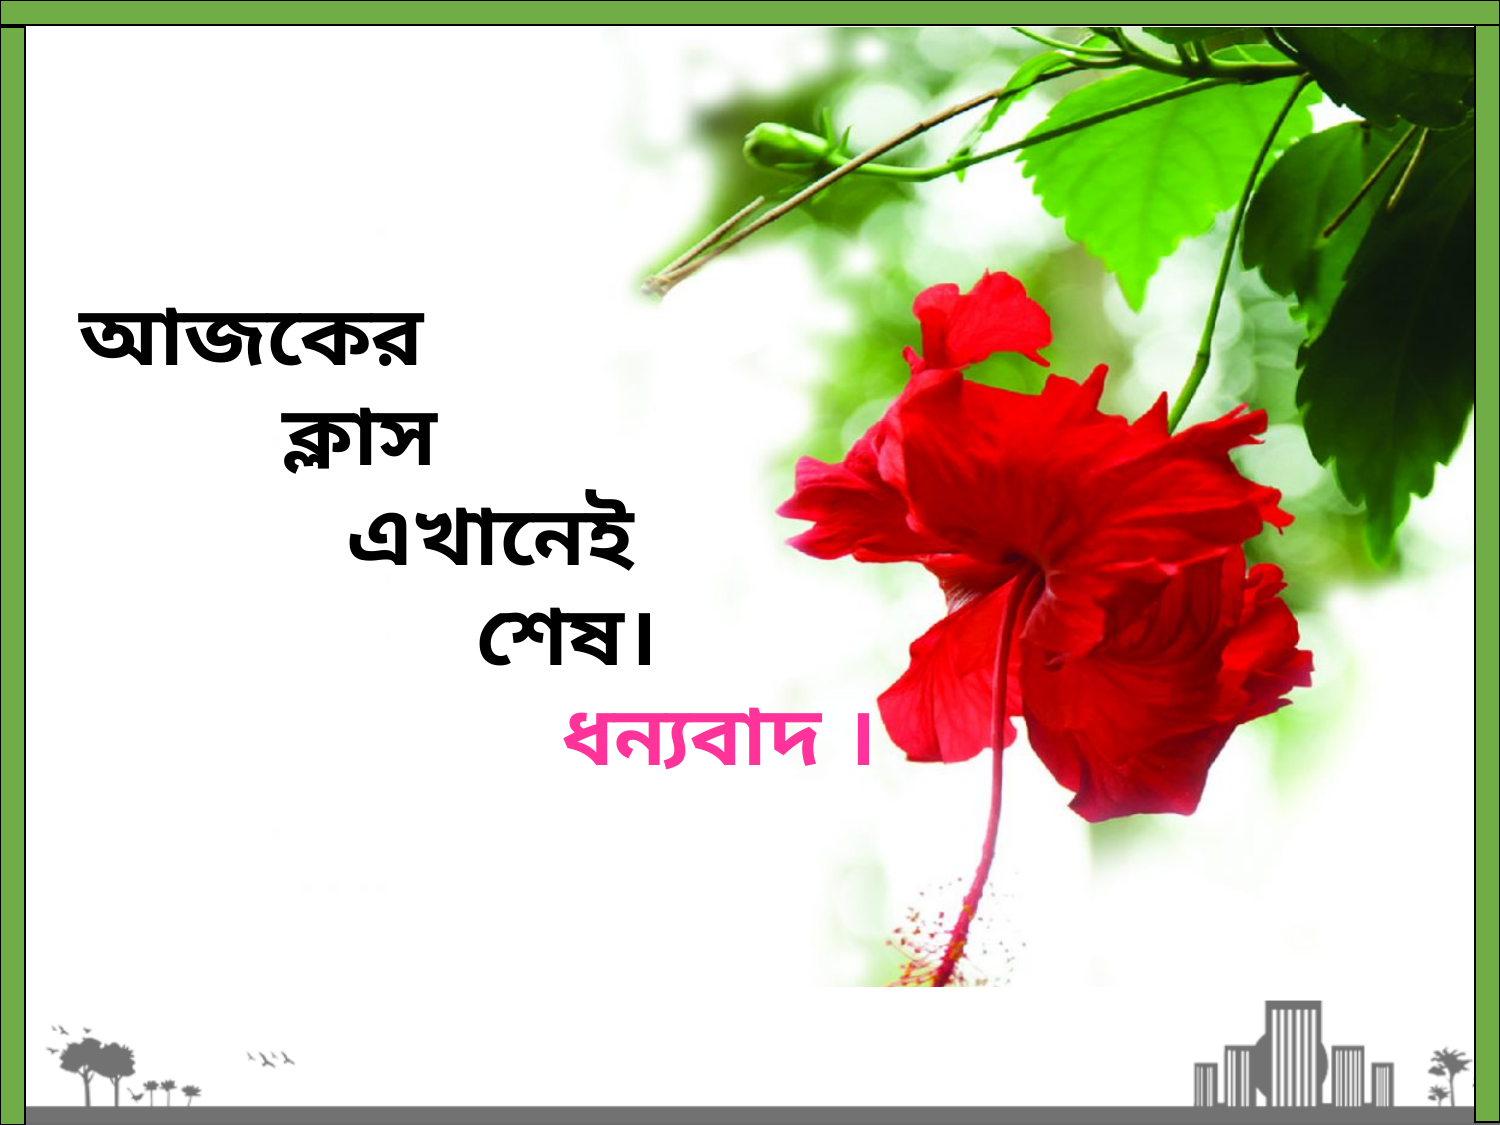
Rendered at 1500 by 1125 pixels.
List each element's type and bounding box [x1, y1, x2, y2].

text_box [0, 0, 1500, 1125]
